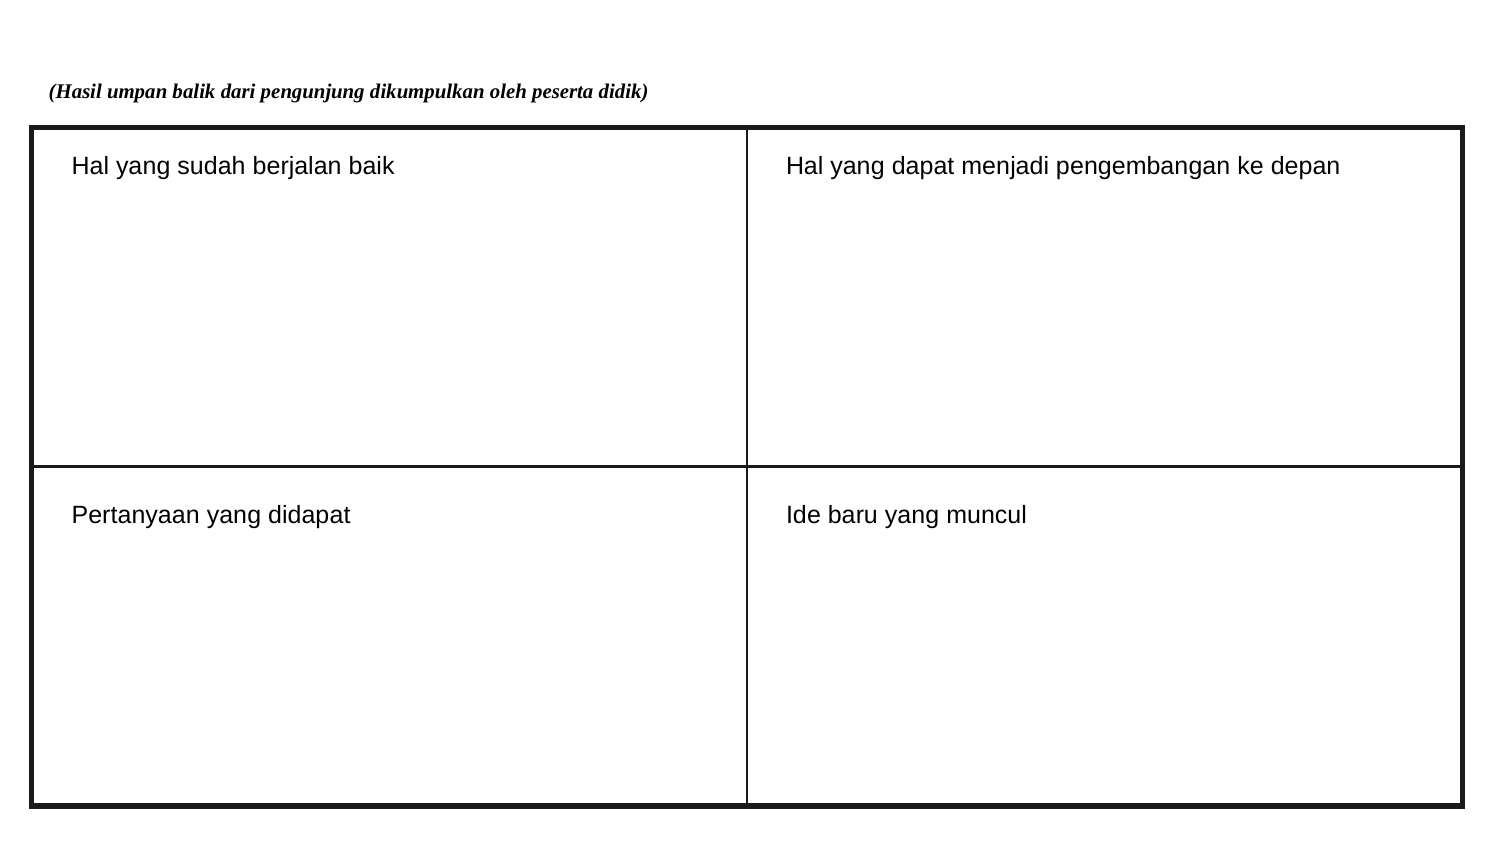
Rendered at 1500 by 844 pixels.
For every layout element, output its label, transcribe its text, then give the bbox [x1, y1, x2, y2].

text_box (Hasil umpan balik dari pengunjung dikumpulkan oleh peserta didik) [46, 76, 665, 104]
table_header Hal yang sudah berjalan baik [34, 130, 746, 465]
table_cell Pertanyaan yang didapat [34, 468, 746, 803]
table_cell Ide baru yang muncul [748, 468, 1460, 803]
table_header Hal yang dapat menjadi pengembangan ke depan [748, 130, 1460, 465]
